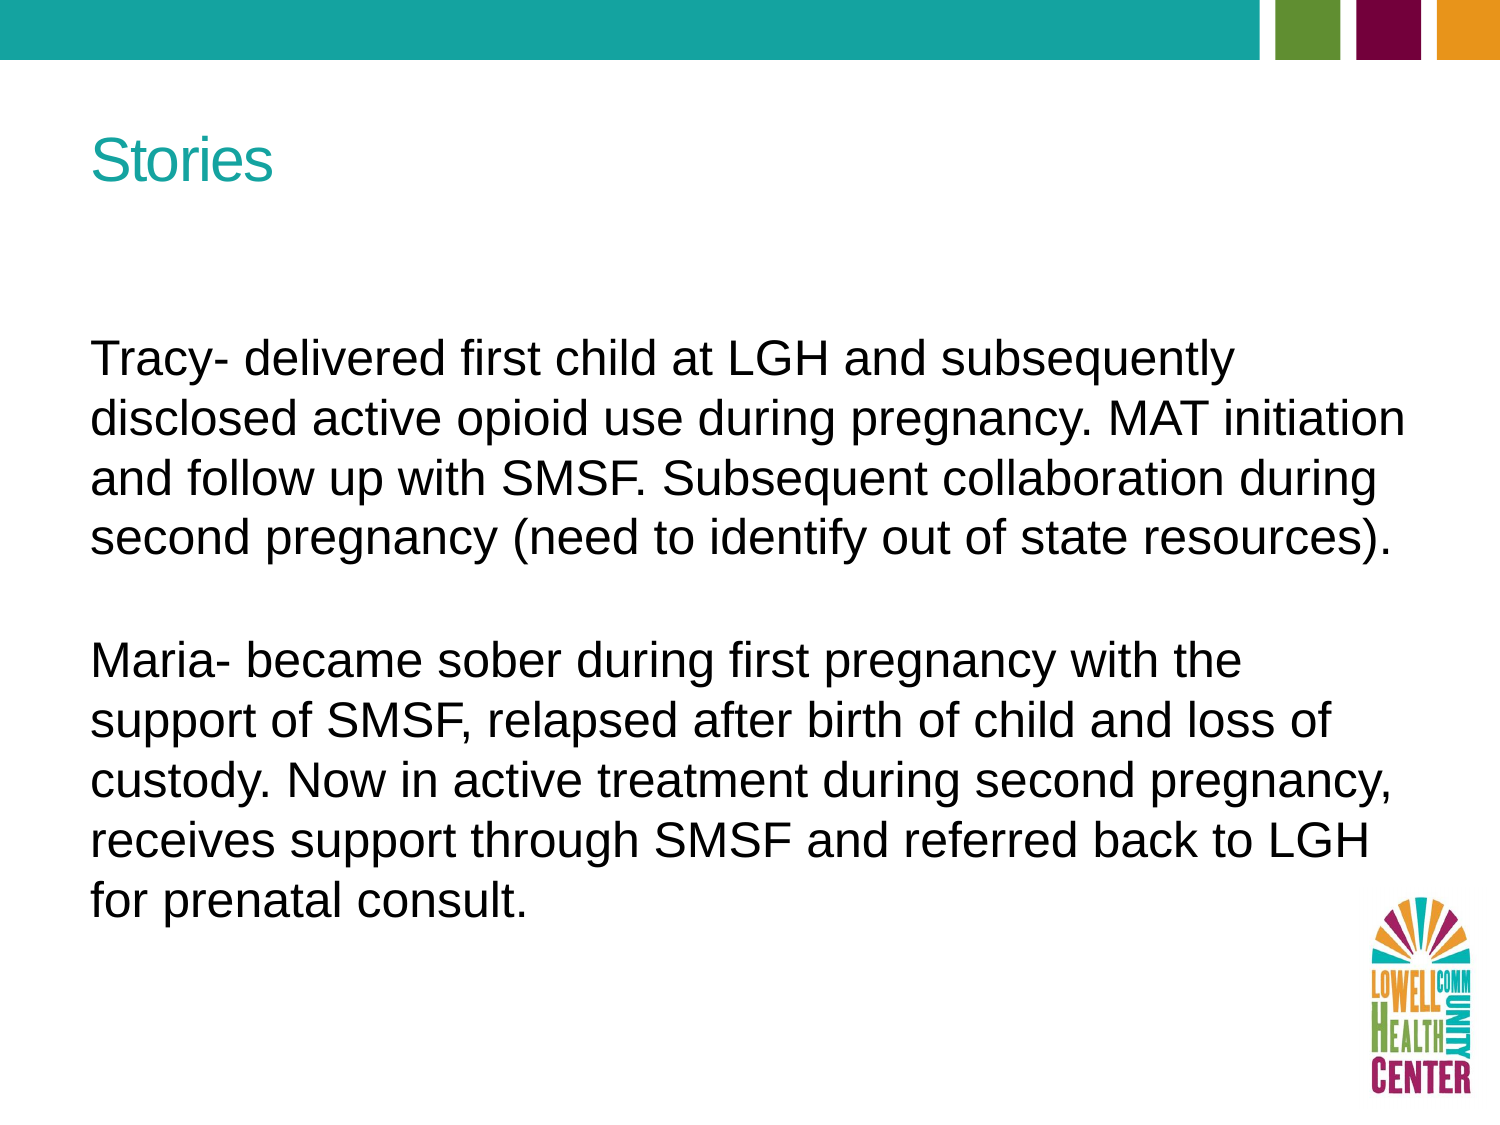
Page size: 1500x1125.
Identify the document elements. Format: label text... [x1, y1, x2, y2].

list Tracy- delivered first child at LGH and subsequently disclosed active opioid use during pregnancy. MAT initiation and follow up with SMSF. Subsequent collaboration during second pregnancy (need to identify out of state resources). Maria- became sober during first pregnancy with the support of SMSF, relapsed after birth of child and loss of custody. Now in active treatment during second pregnancy, receives support through SMSF and referred back to LGH for prenatal consult. [75, 262, 1425, 1063]
picture [1355, 887, 1487, 1109]
title Stories [75, 75, 1425, 238]
